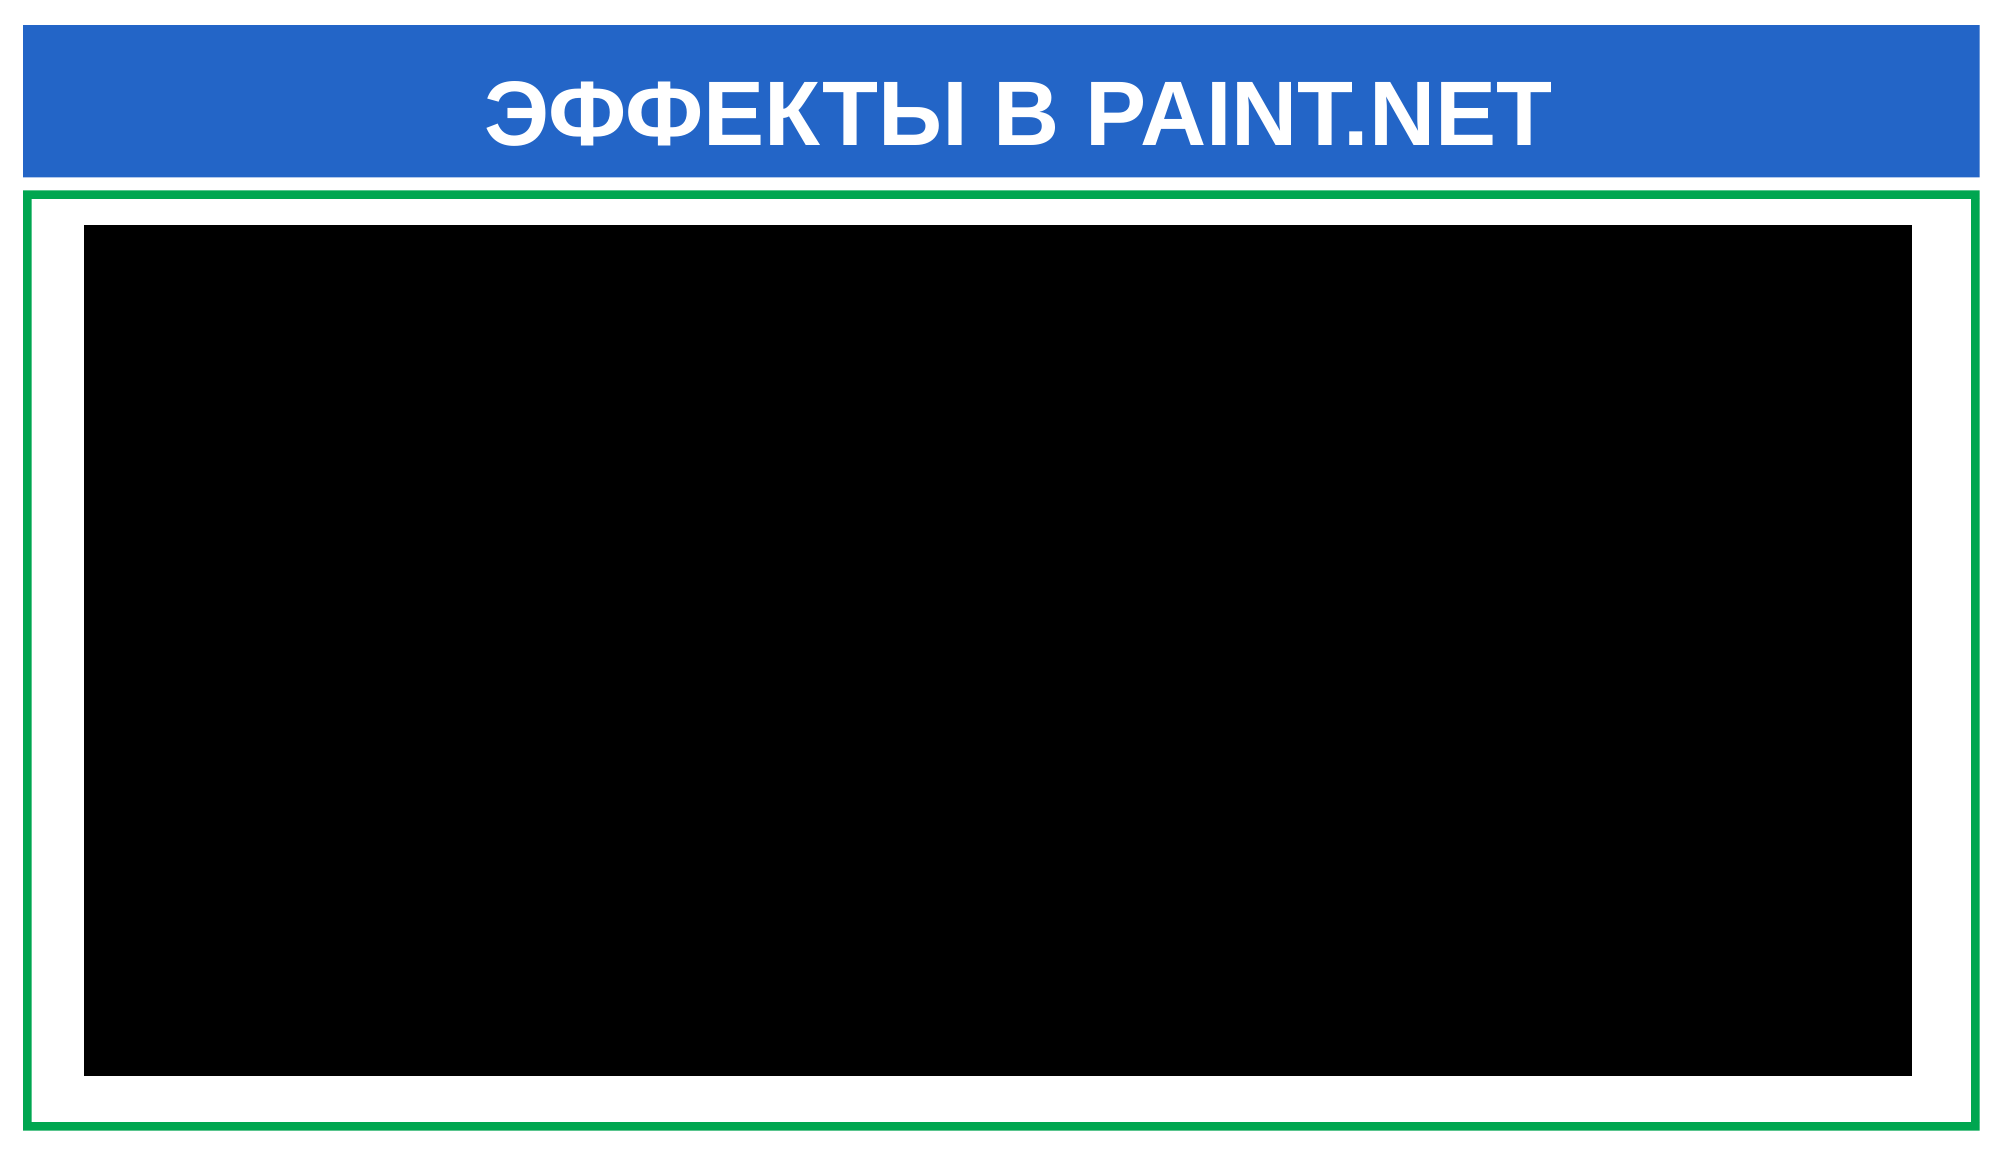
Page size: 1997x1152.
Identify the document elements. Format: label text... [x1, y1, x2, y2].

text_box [83, 224, 1913, 1078]
text_box ЭФФЕКТЫ В PAINT.NET [62, 48, 1997, 165]
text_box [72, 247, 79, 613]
